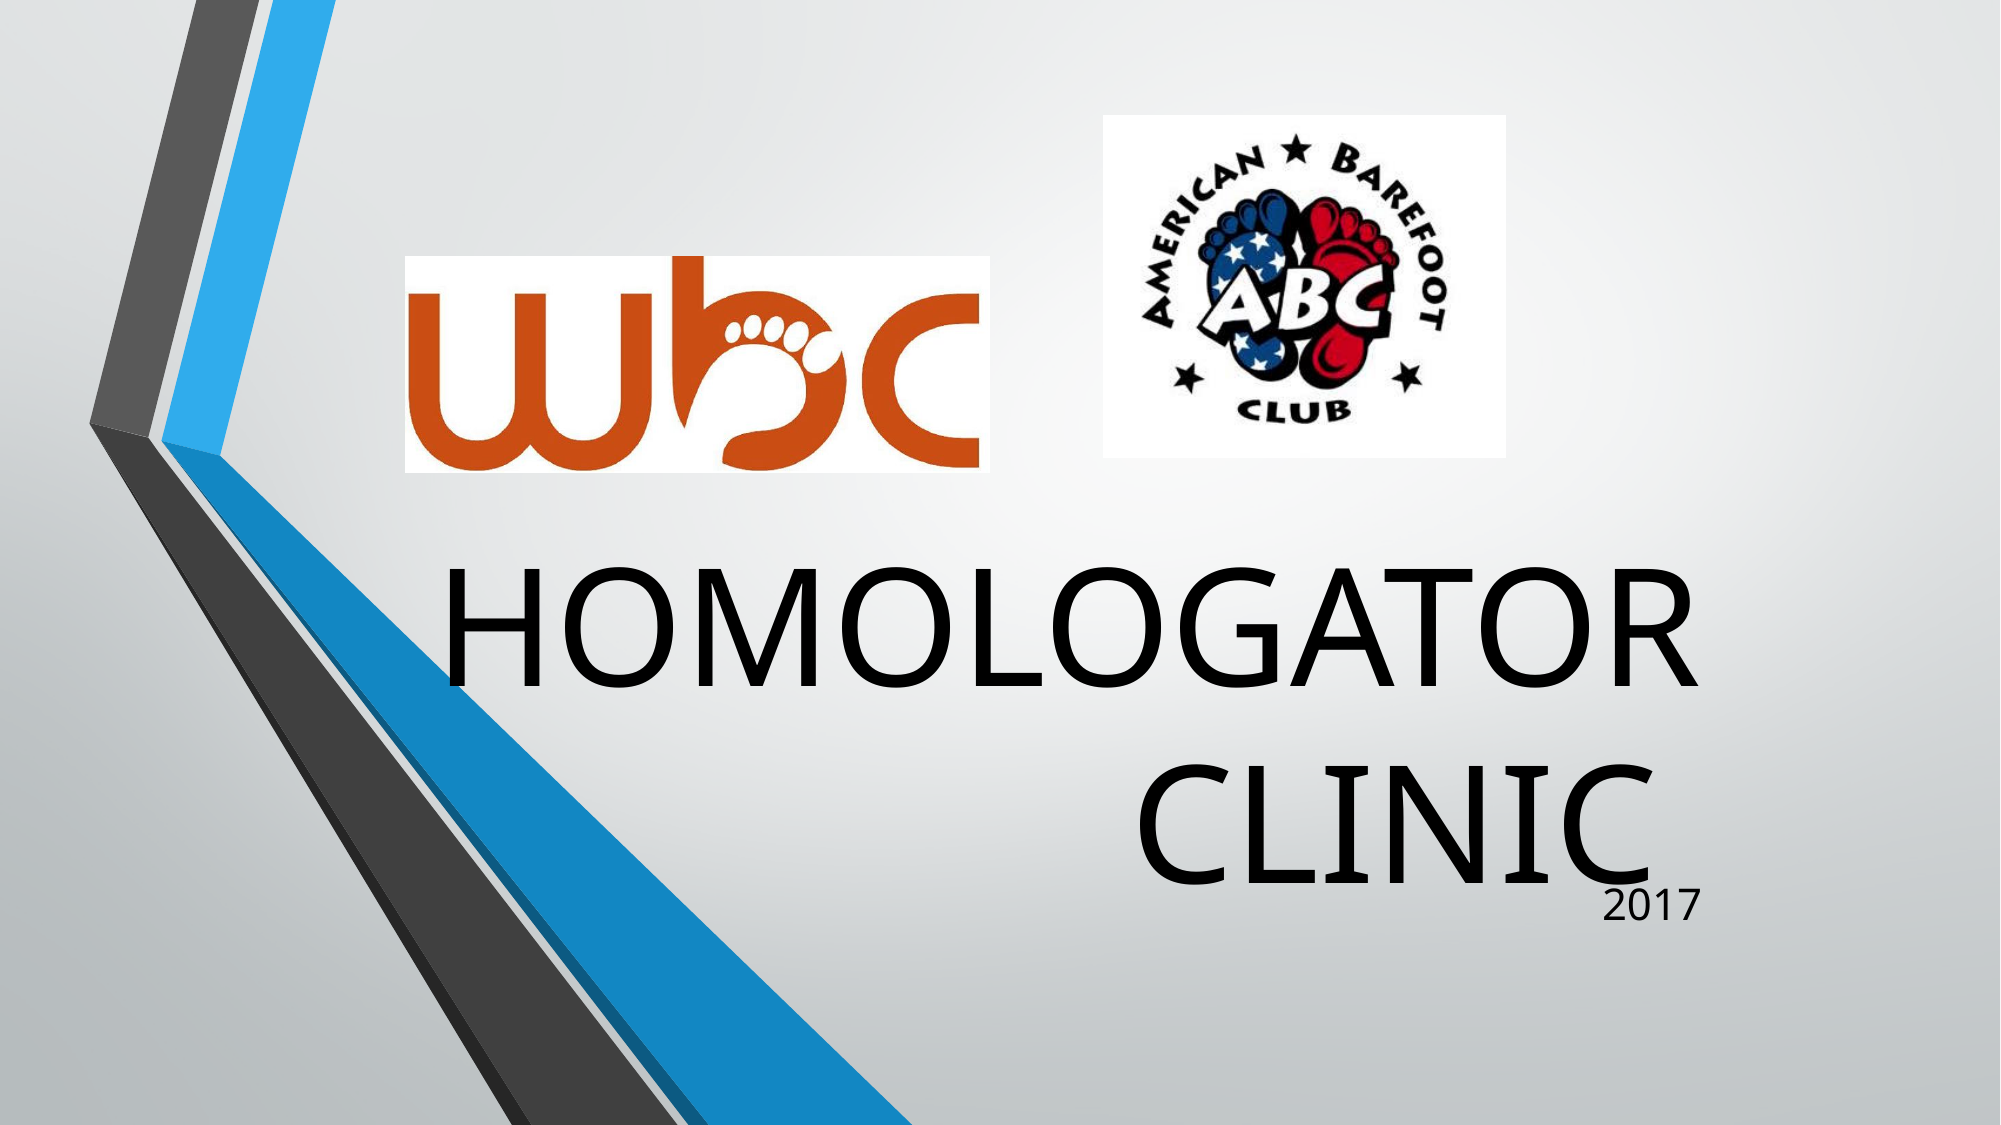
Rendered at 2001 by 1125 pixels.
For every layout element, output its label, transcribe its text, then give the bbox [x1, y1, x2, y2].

title HOMOLOGATOR CLINIC [291, 512, 1717, 868]
picture [1103, 115, 1506, 458]
subtitle 2017 [291, 868, 1717, 939]
picture [405, 255, 990, 473]
